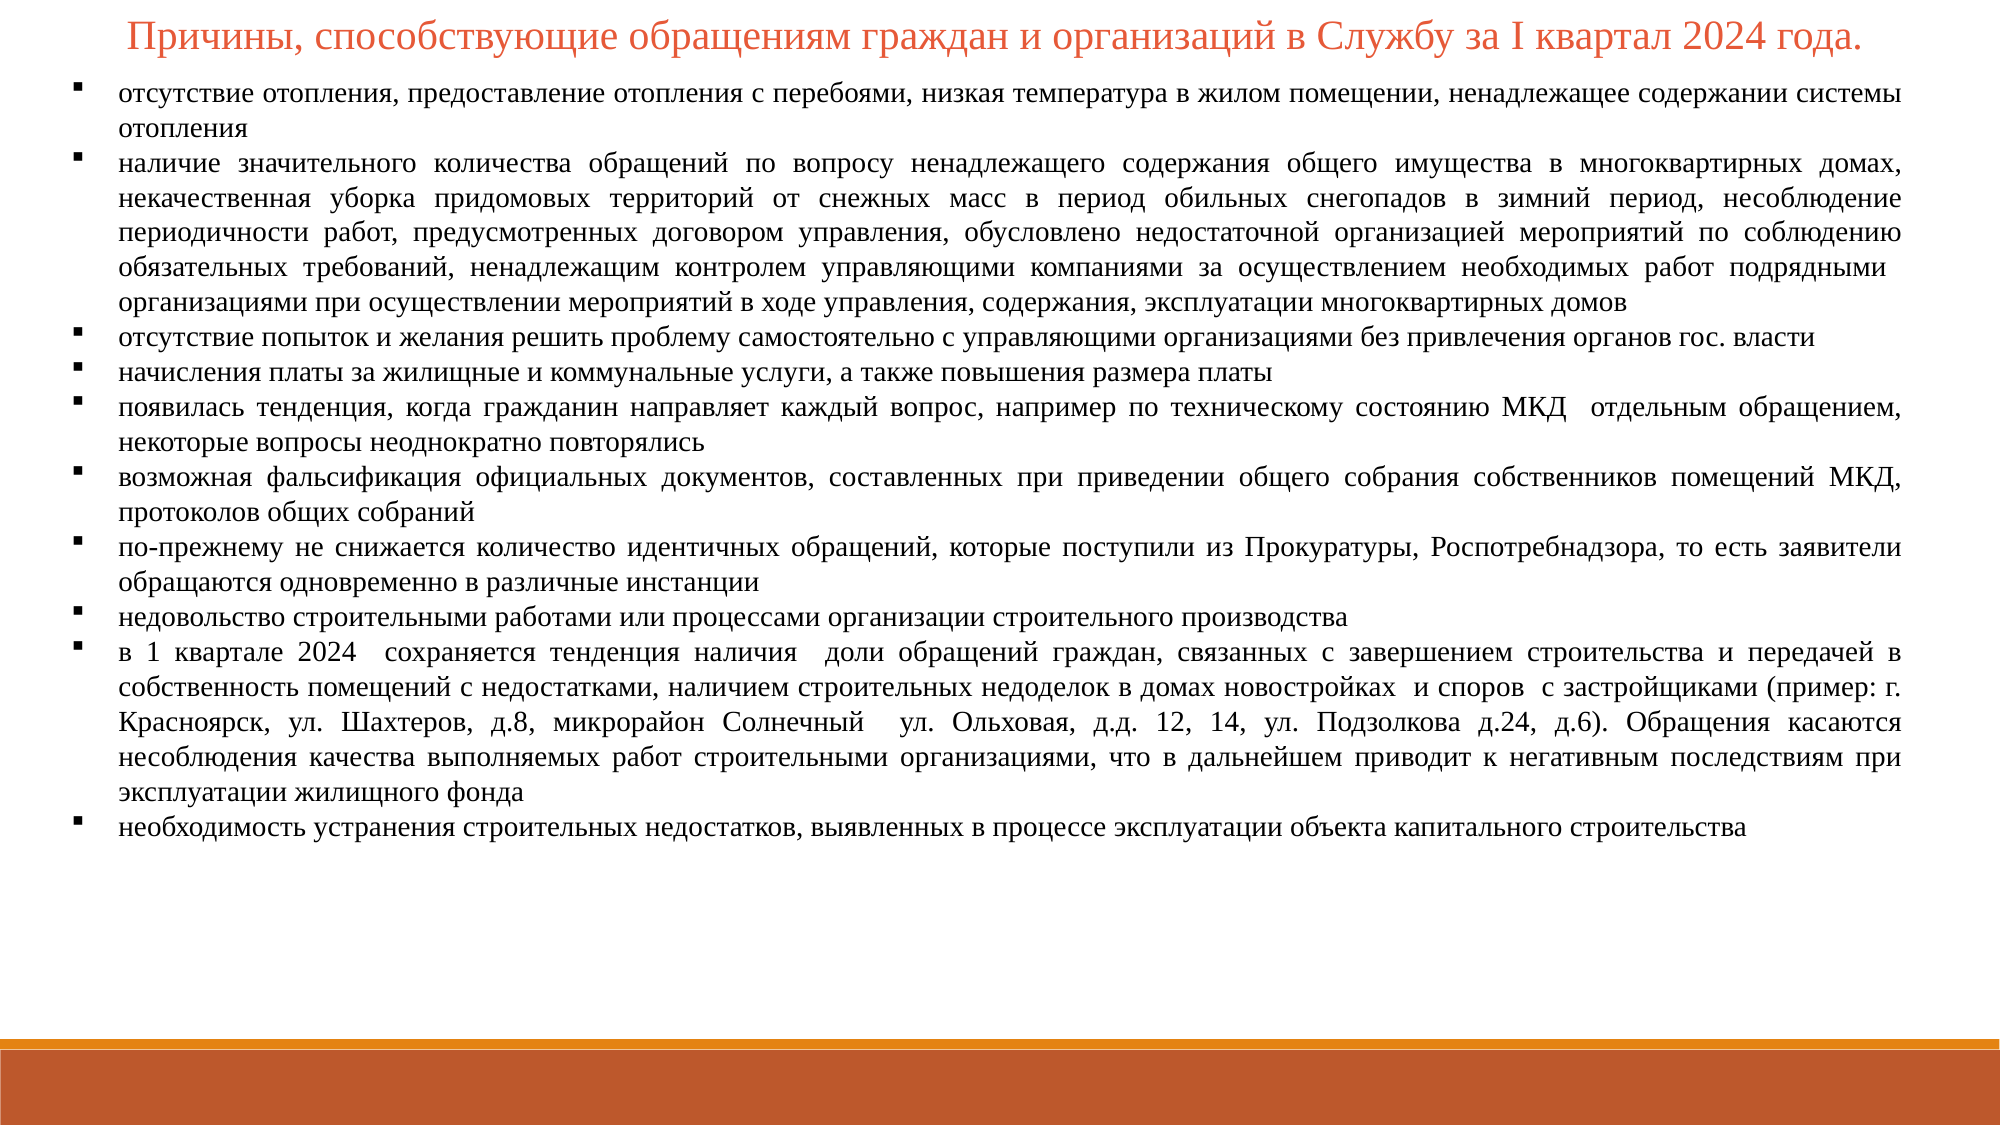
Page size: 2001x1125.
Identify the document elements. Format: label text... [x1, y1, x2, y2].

text_box отсутствие отопления, предоставление отопления с перебоями, низкая температура в жилом помещении, ненадлежащее содержании системы отопления наличие значительного количества обращений по вопросу ненадлежащего содержания общего имущества в многоквартирных домах, некачественная уборка придомовых территорий от снежных масс в период обильных снегопадов в зимний период, несоблюдение периодичности работ, предусмотренных договором управления, обусловлено недостаточной организацией мероприятий по соблюдению обязательных требований, ненадлежащим контролем управляющими компаниями за осуществлением необходимых работ подрядными организациями при осуществлении мероприятий в ходе управления, содержания, эксплуатации многоквартирных домов отсутствие попыток и желания решить проблему самостоятельно с управляющими организациями без привлечения органов гос. власти начисления платы за жилищные и коммунальные услуги, а также повышения размера платы появилась тенденция, когда гражданин направляет каждый вопрос, например по техническому состоянию МКД отдельным обращением, некоторые вопросы неоднократно повторялись возможная фальсификация официальных документов, составленных при приведении общего собрания собственников помещений МКД, протоколов общих собраний по-прежнему не снижается количество идентичных обращений, которые поступили из Прокуратуры, Роспотребнадзора, то есть заявители обращаются одновременно в различные инстанции недовольство строительными работами или процессами организации строительного производства в 1 квартале 2024 сохраняется тенденция наличия доли обращений граждан, связанных с завершением строительства и передачей в собственность помещений с недостатками, наличием строительных недоделок в домах новостройках и споров с застройщиками (пример: г. Красноярск, ул. Шахтеров, д.8, микрорайон Солнечный ул. Ольховая, д.д. 12, 14, ул. Подзолкова д.24, д.6). Обращения касаются несоблюдения качества выполняемых работ строительными организациями, что в дальнейшем приводит к негативным последствиям при эксплуатации жилищного фонда необходимость устранения строительных недостатков, выявленных в процессе эксплуатации объекта капитального строительства [56, 65, 1919, 1015]
text_box Причины, способствующие обращениям граждан и организаций в Службу за I квартал 2024 года. [21, 0, 1954, 65]
